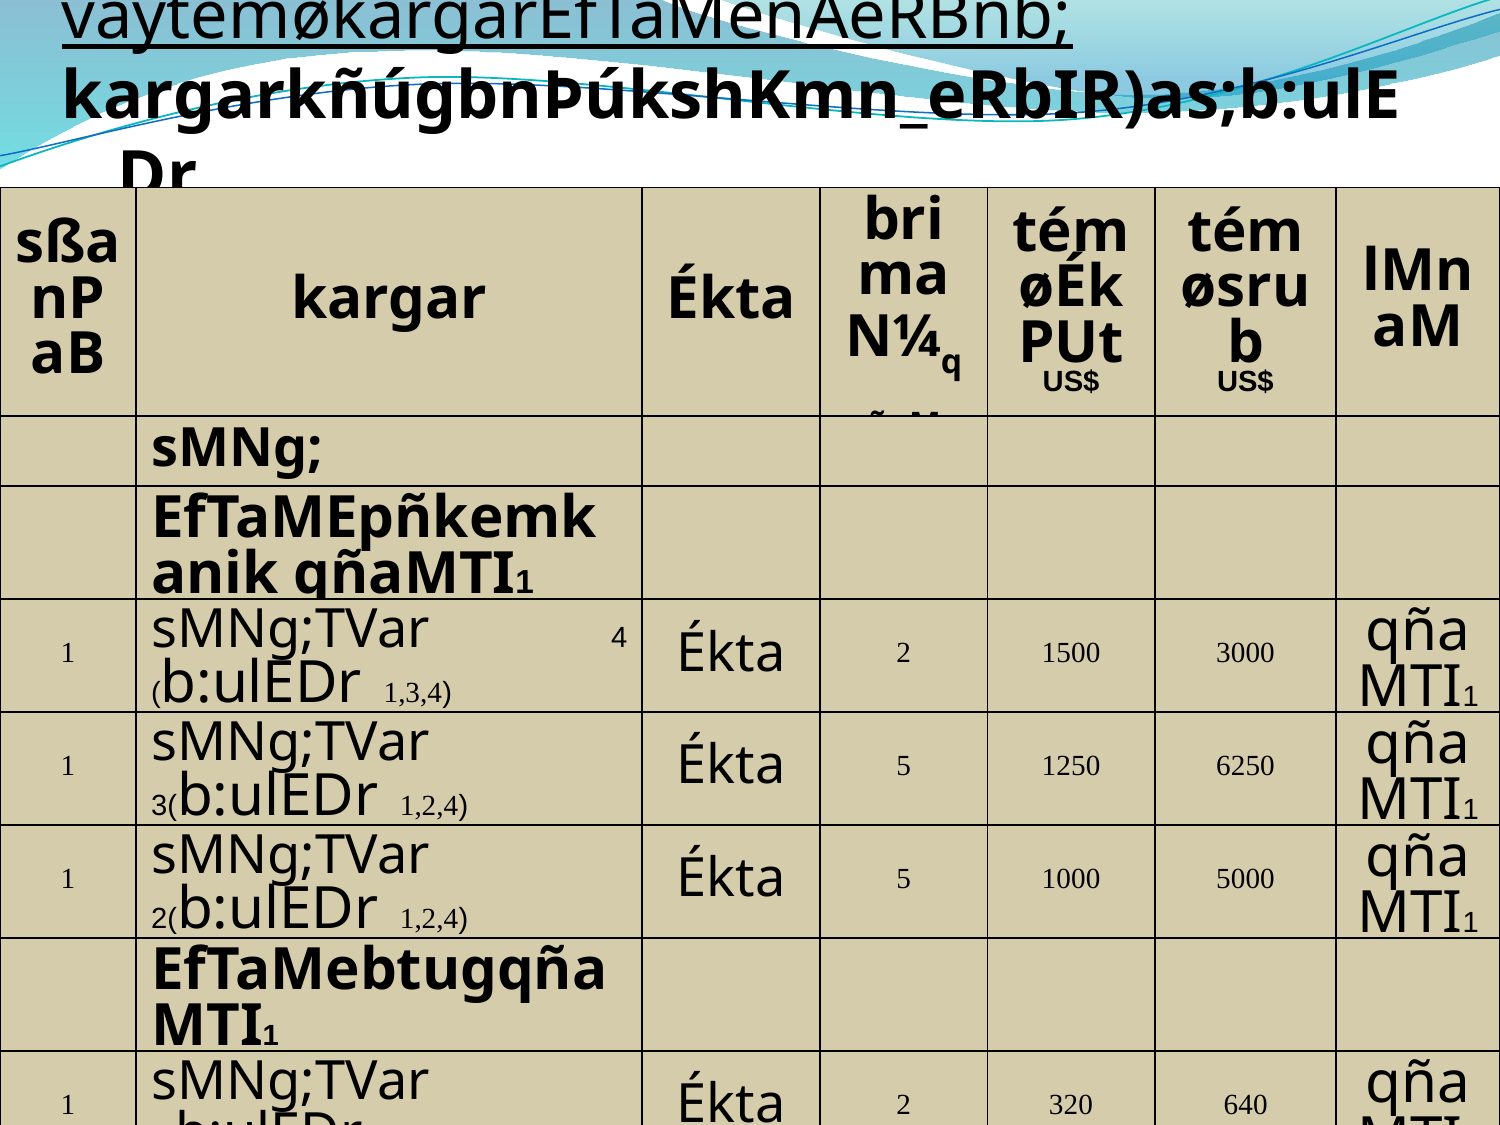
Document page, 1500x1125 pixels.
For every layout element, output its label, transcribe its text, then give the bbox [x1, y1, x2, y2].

table_cell 2 [821, 1052, 987, 1125]
table_cell 1250 [988, 713, 1154, 824]
table_cell Ékta [643, 600, 819, 711]
table_cell 5000 [1156, 826, 1335, 937]
table_cell 5 [821, 826, 987, 937]
table_cell 1500 [988, 600, 1154, 711]
table_cell qñaMTI1 [1337, 1052, 1499, 1125]
table_cell [643, 487, 819, 598]
table_cell 1 [1, 826, 135, 937]
table_cell qñaMTI1 [1337, 713, 1499, 824]
table_cell 1 [1, 600, 135, 711]
table_cell Ékta [643, 713, 819, 824]
table_header kargar [137, 188, 641, 415]
table_cell [1156, 939, 1335, 1050]
table_cell [988, 417, 1154, 485]
table_cell 6250 [1156, 713, 1335, 824]
table_cell sMNg;TVar 2(b:ulEDr 1,2,4) [137, 826, 641, 937]
table_cell [643, 417, 819, 485]
table_cell sMNg; [137, 417, 641, 485]
table_cell 320 [988, 1052, 1154, 1125]
table_cell [1337, 417, 1499, 485]
table_header lMnaM [1337, 188, 1499, 415]
table_cell 1000 [988, 826, 1154, 937]
table_cell Ékta [643, 1052, 819, 1125]
table_cell [821, 417, 987, 485]
table_cell [1337, 487, 1499, 598]
table_cell Ékta [643, 826, 819, 937]
table_cell [1156, 417, 1335, 485]
table_cell 1 [1, 1052, 135, 1125]
table_cell sMNg;TVar 3(b:ulEDr 1,2,4) [137, 713, 641, 824]
table_cell [1156, 487, 1335, 598]
table_cell 3000 [1156, 600, 1335, 711]
table_cell sMNg;TVar 4 (b:ulEDr 1,3,4) [137, 600, 641, 711]
table_cell qñaMTI1 [1337, 600, 1499, 711]
text_box vaytémøkargarEfTaMenAéRBnb; kargarkñúgbnÞúkshKmn_eRbIR)as;b:ulEDr b-sMNg;qñaMTI1 [46, 0, 1418, 187]
table_cell [1, 939, 135, 1050]
table_cell 1 [1, 713, 135, 824]
table_cell [1, 487, 135, 598]
table_cell EfTaMebtugqñaMTI1 [137, 939, 641, 1050]
table_cell [1337, 939, 1499, 1050]
table_cell 5 [821, 713, 987, 824]
table_header sßanPaB [1, 188, 135, 415]
table_header brimaN¼qñaM [821, 188, 987, 415]
table_cell [988, 939, 1154, 1050]
table_header témøÉkPUt US$ [988, 188, 1154, 415]
table_cell qñaMTI1 [1337, 826, 1499, 937]
table_cell EfTaMEpñkemkanik qñaMTI1 [137, 487, 641, 598]
table_cell [988, 487, 1154, 598]
table_cell [821, 487, 987, 598]
table_cell [643, 939, 819, 1050]
table_cell 2 [821, 600, 987, 711]
table_cell [1, 417, 135, 485]
table_header Ékta [643, 188, 819, 415]
table_cell [821, 939, 987, 1050]
table_header témøsrub US$ [1156, 188, 1335, 415]
table_cell 640 [1156, 1052, 1335, 1125]
table_cell sMNg;TVar 4(b:ulEDr 1,3,4) [137, 1052, 641, 1125]
